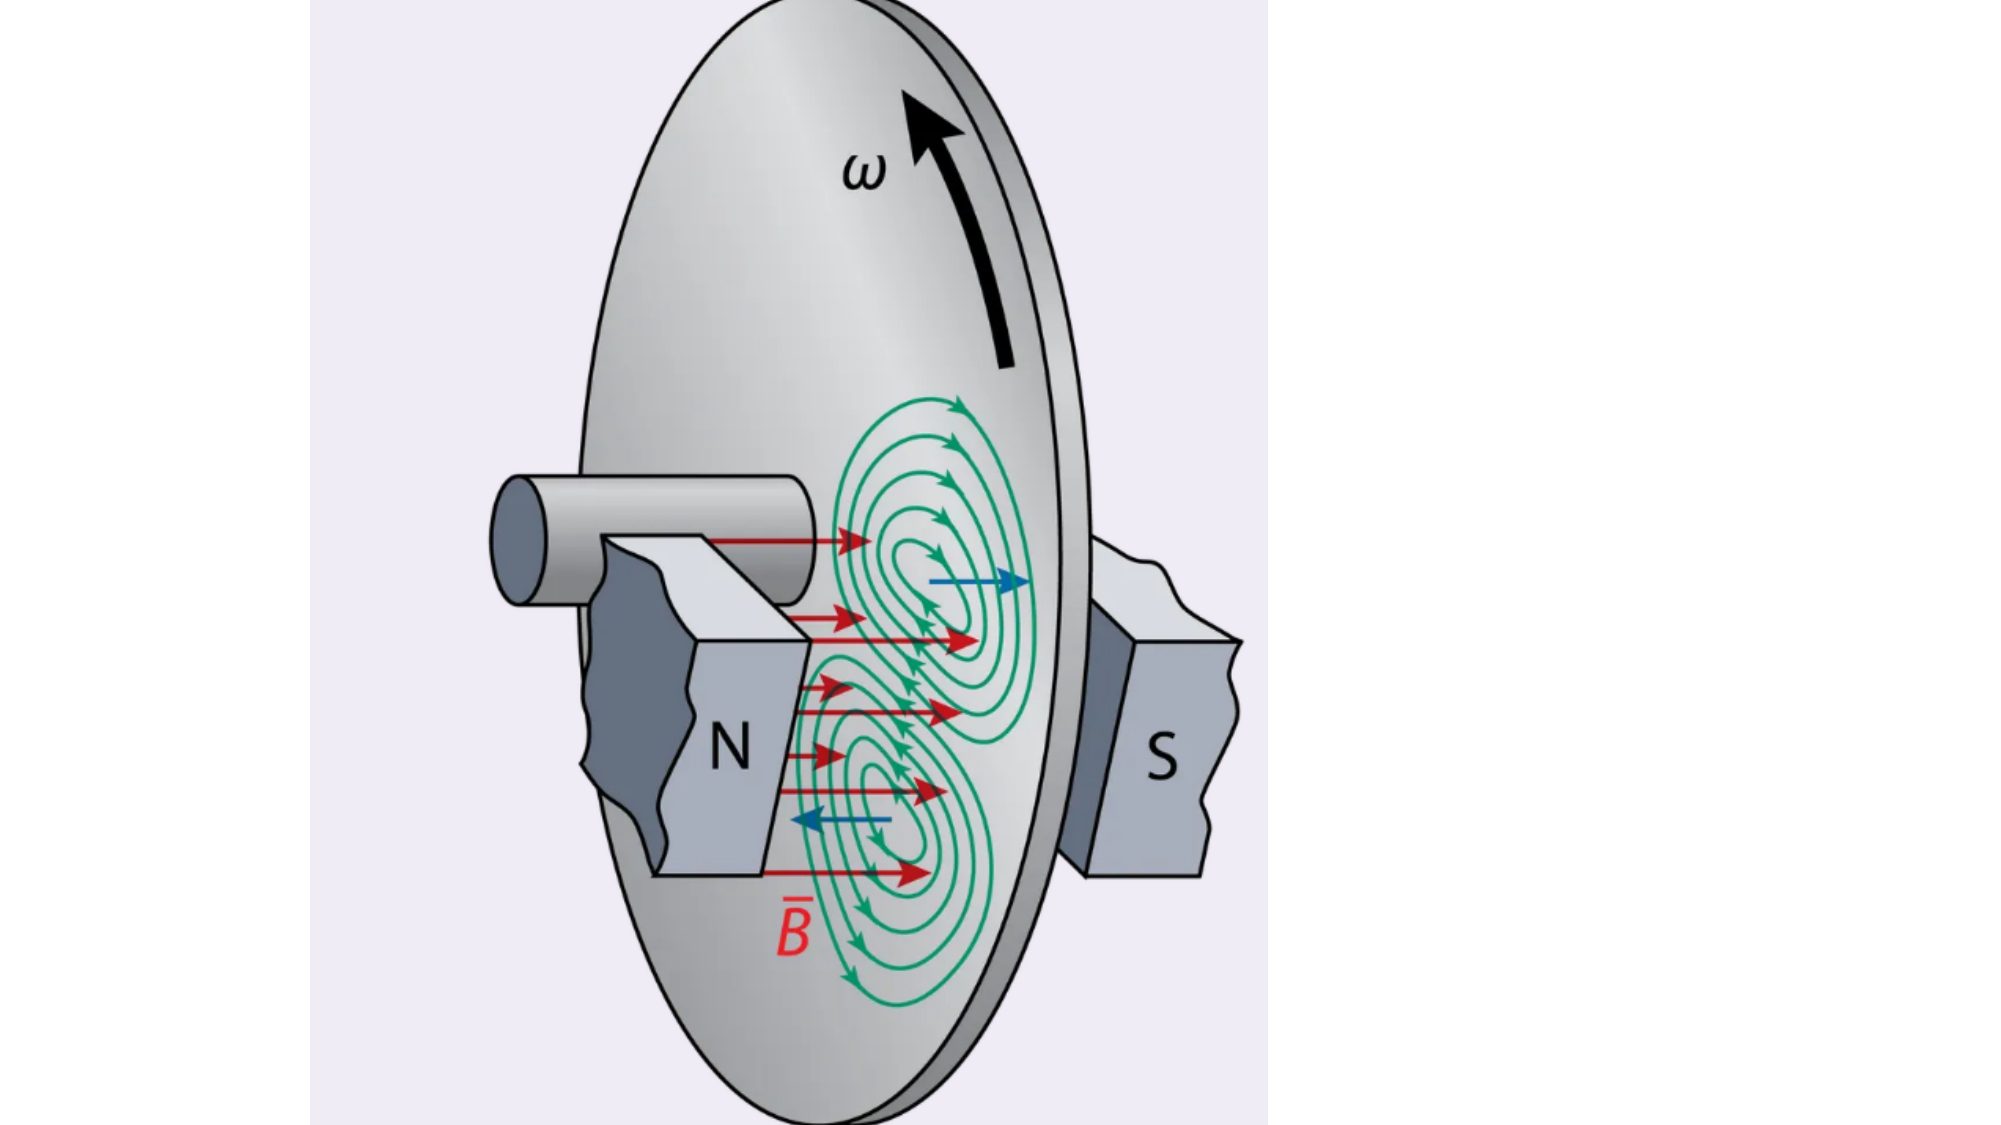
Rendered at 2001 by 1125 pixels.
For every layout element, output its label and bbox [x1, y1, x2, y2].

list [310, 0, 1268, 1125]
